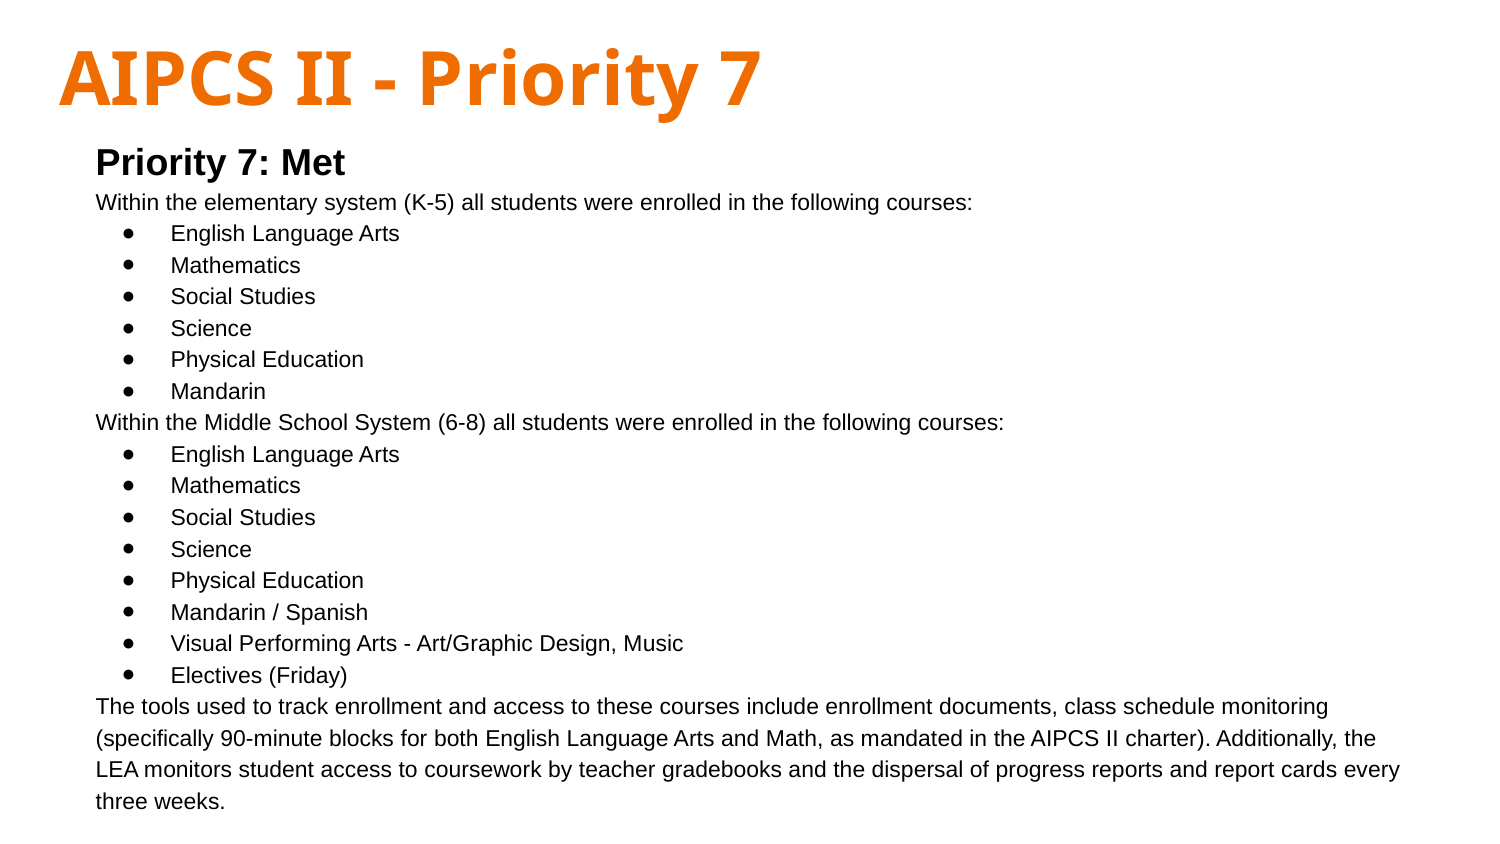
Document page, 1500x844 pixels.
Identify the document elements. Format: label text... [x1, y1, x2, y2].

text_box Priority 7: Met Within the elementary system (K-5) all students were enrolled in the following courses: English Language Arts Mathematics Social Studies Science Physical Education Mandarin Within the Middle School System (6-8) all students were enrolled in the following courses: English Language Arts Mathematics Social Studies Science Physical Education Mandarin / Spanish Visual Performing Arts - Art/Graphic Design, Music Electives (Friday) The tools used to track enrollment and access to these courses include enrollment documents, class schedule monitoring (specifically 90-minute blocks for both English Language Arts and Math, as mandated in the AIPCS II charter). Additionally, the LEA monitors student access to coursework by teacher gradebooks and the dispersal of progress reports and report cards every three weeks. [80, 123, 1420, 810]
title AIPCS II - Priority 7 [44, 15, 1442, 140]
